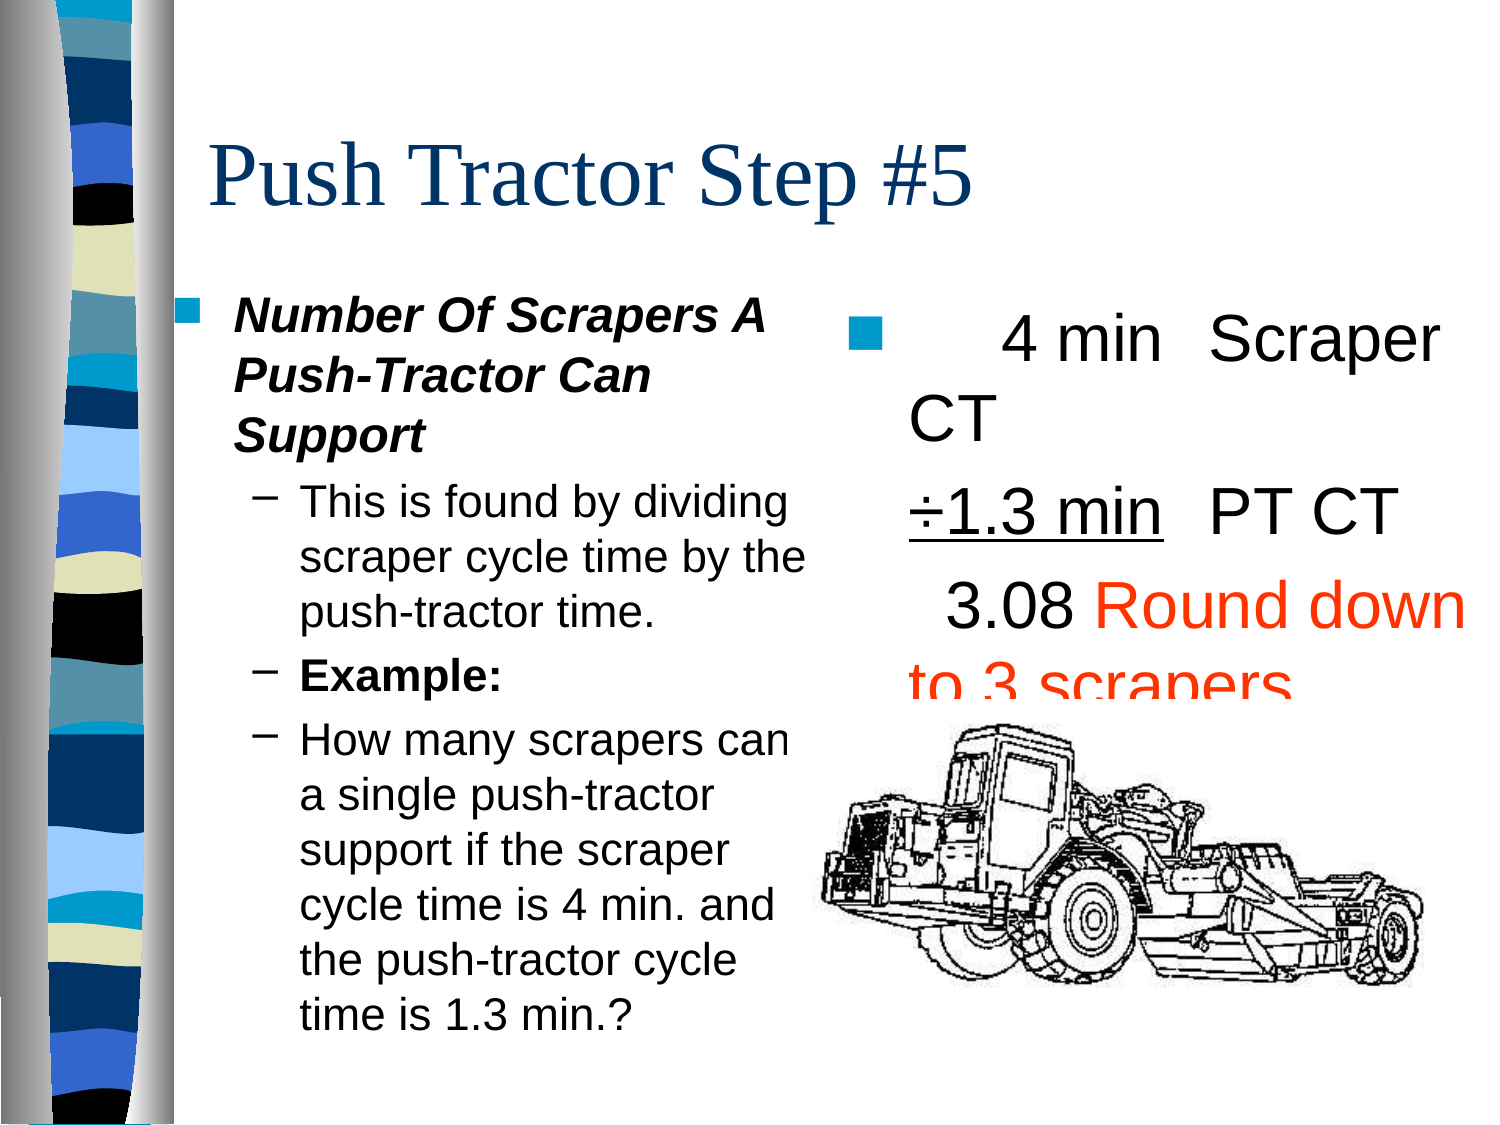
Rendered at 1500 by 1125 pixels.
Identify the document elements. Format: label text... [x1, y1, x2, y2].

list 4 min Scraper CT ÷1.3 min PT CT 3.08 Round down to 3 scrapers. [837, 287, 1500, 963]
picture [787, 699, 1469, 1030]
title Push Tractor Step #5 [192, 74, 1468, 263]
list Number Of Scrapers A Push-Tractor Can Support This is found by dividing scraper cycle time by the push-tractor time. Example: How many scrapers can a single push-tractor support if the scraper cycle time is 4 min. and the push-tractor cycle time is 1.3 min.? [162, 274, 831, 1063]
